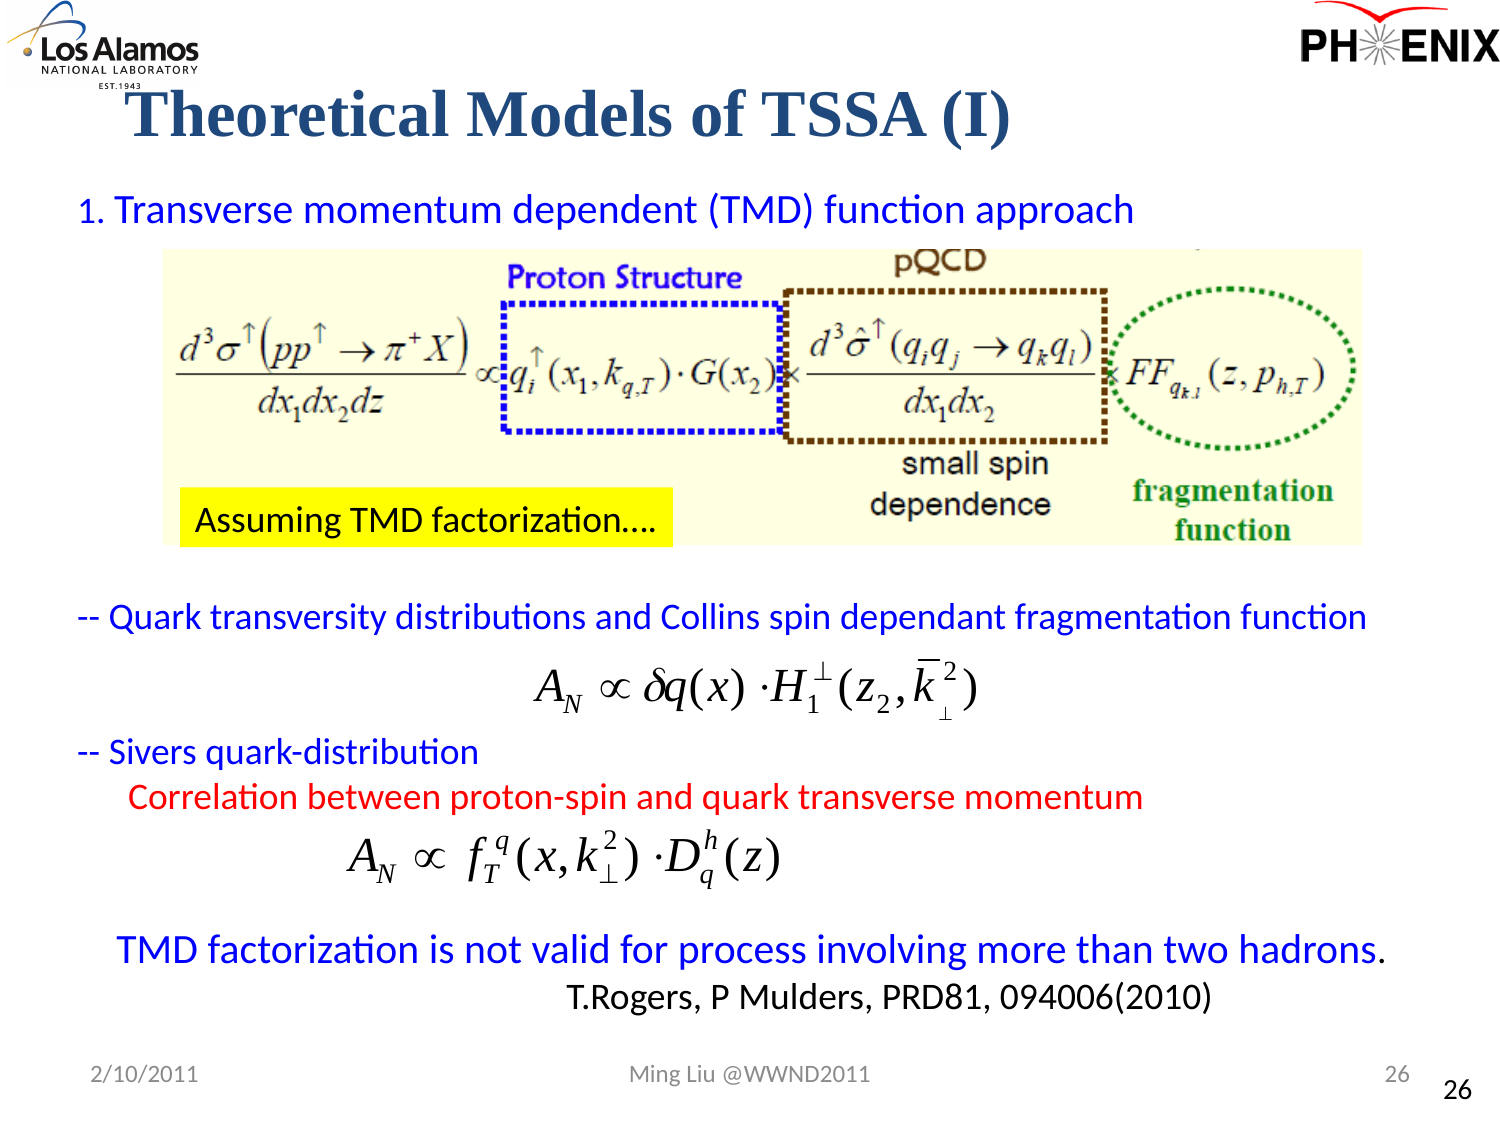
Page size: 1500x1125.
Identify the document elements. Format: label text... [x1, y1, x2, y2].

picture [5, 0, 200, 62]
text_box Theoretical Models of TSSA (I) [0, 62, 1238, 168]
text_box 26 [1374, 1062, 1488, 1113]
picture [162, 249, 1363, 546]
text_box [524, 649, 988, 730]
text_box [337, 818, 788, 901]
footer Ming Liu @WWND2011 [512, 1042, 988, 1103]
text_box 1. Transverse momentum dependent (TMD) function approach -- Quark transversity distributions and Collins spin dependant fragmentation function -- Sivers quark-distribution Correlation between proton-spin and quark transverse momentum [62, 174, 1499, 825]
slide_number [75, 1042, 425, 1103]
slide_number 26 [1074, 1042, 1425, 1103]
picture [1301, 0, 1500, 65]
text_box TMD factorization is not valid for process involving more than two hadrons. T.Rogers, P Mulders, PRD81, 094006(2010) [101, 914, 1402, 1025]
